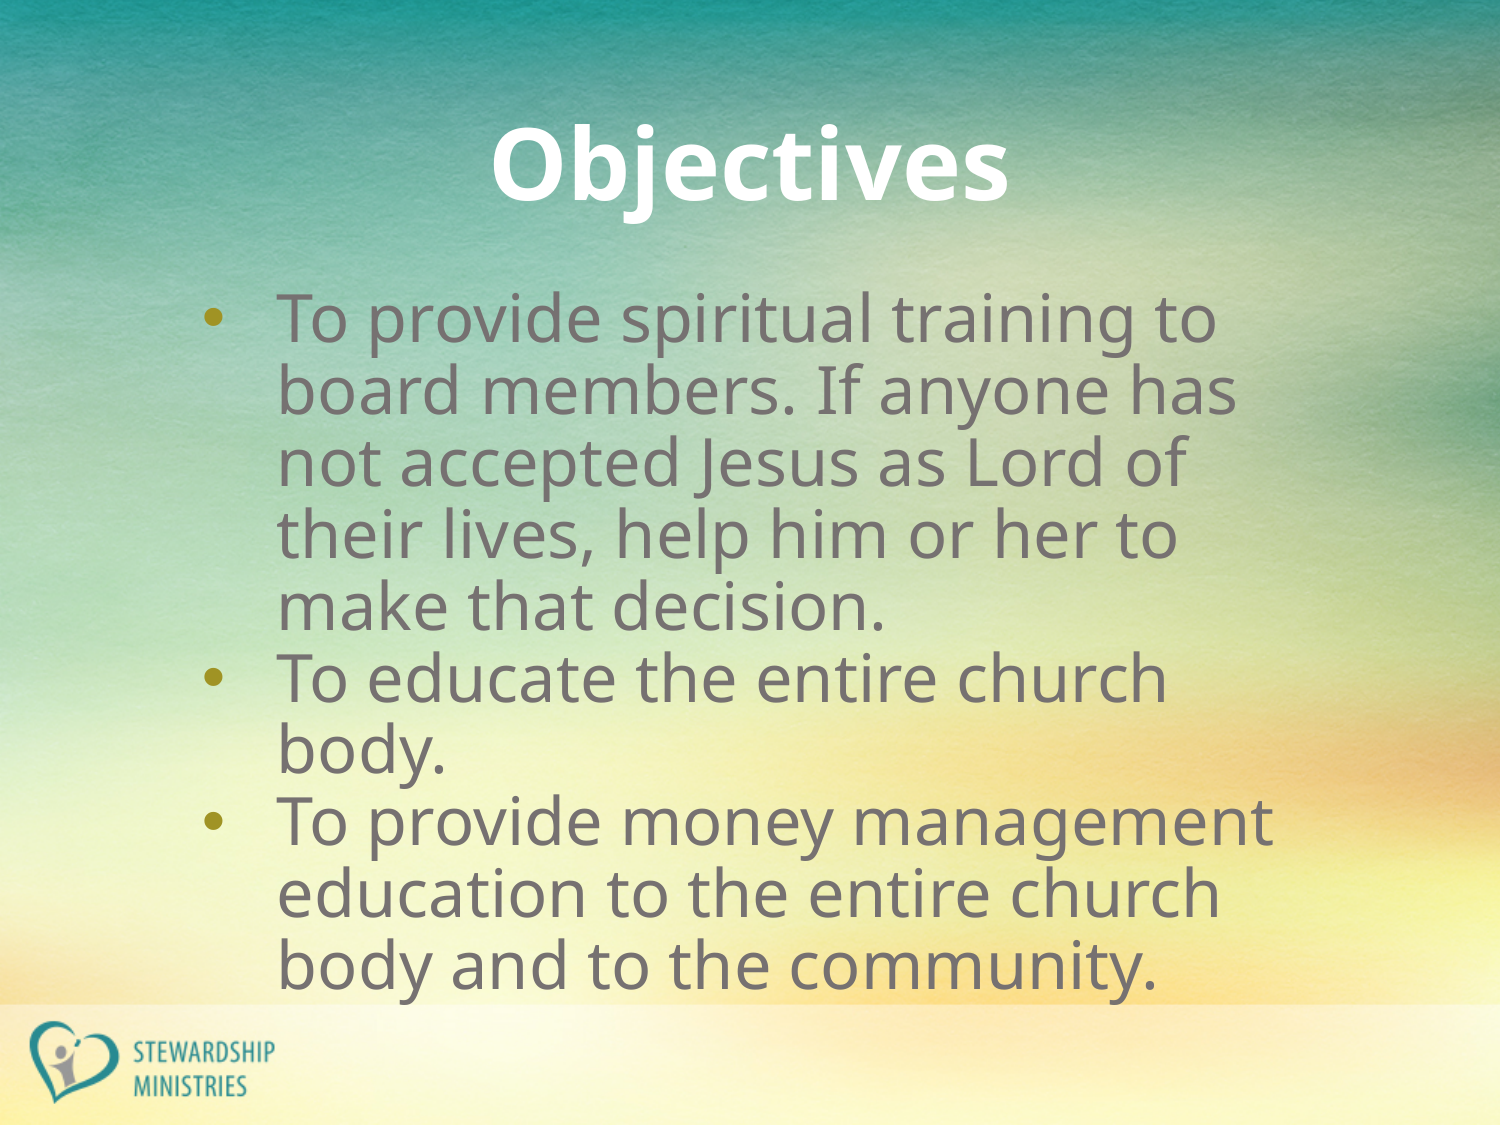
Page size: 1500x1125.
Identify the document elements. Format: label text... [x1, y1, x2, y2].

picture [0, 0, 1500, 1125]
list To provide spiritual training to board members. If anyone has not accepted Jesus as Lord of their lives, help him or her to make that decision. To educate the entire church body. To provide money management education to the entire church body and to the community. [186, 277, 1314, 609]
title Objectives [103, 59, 1397, 278]
